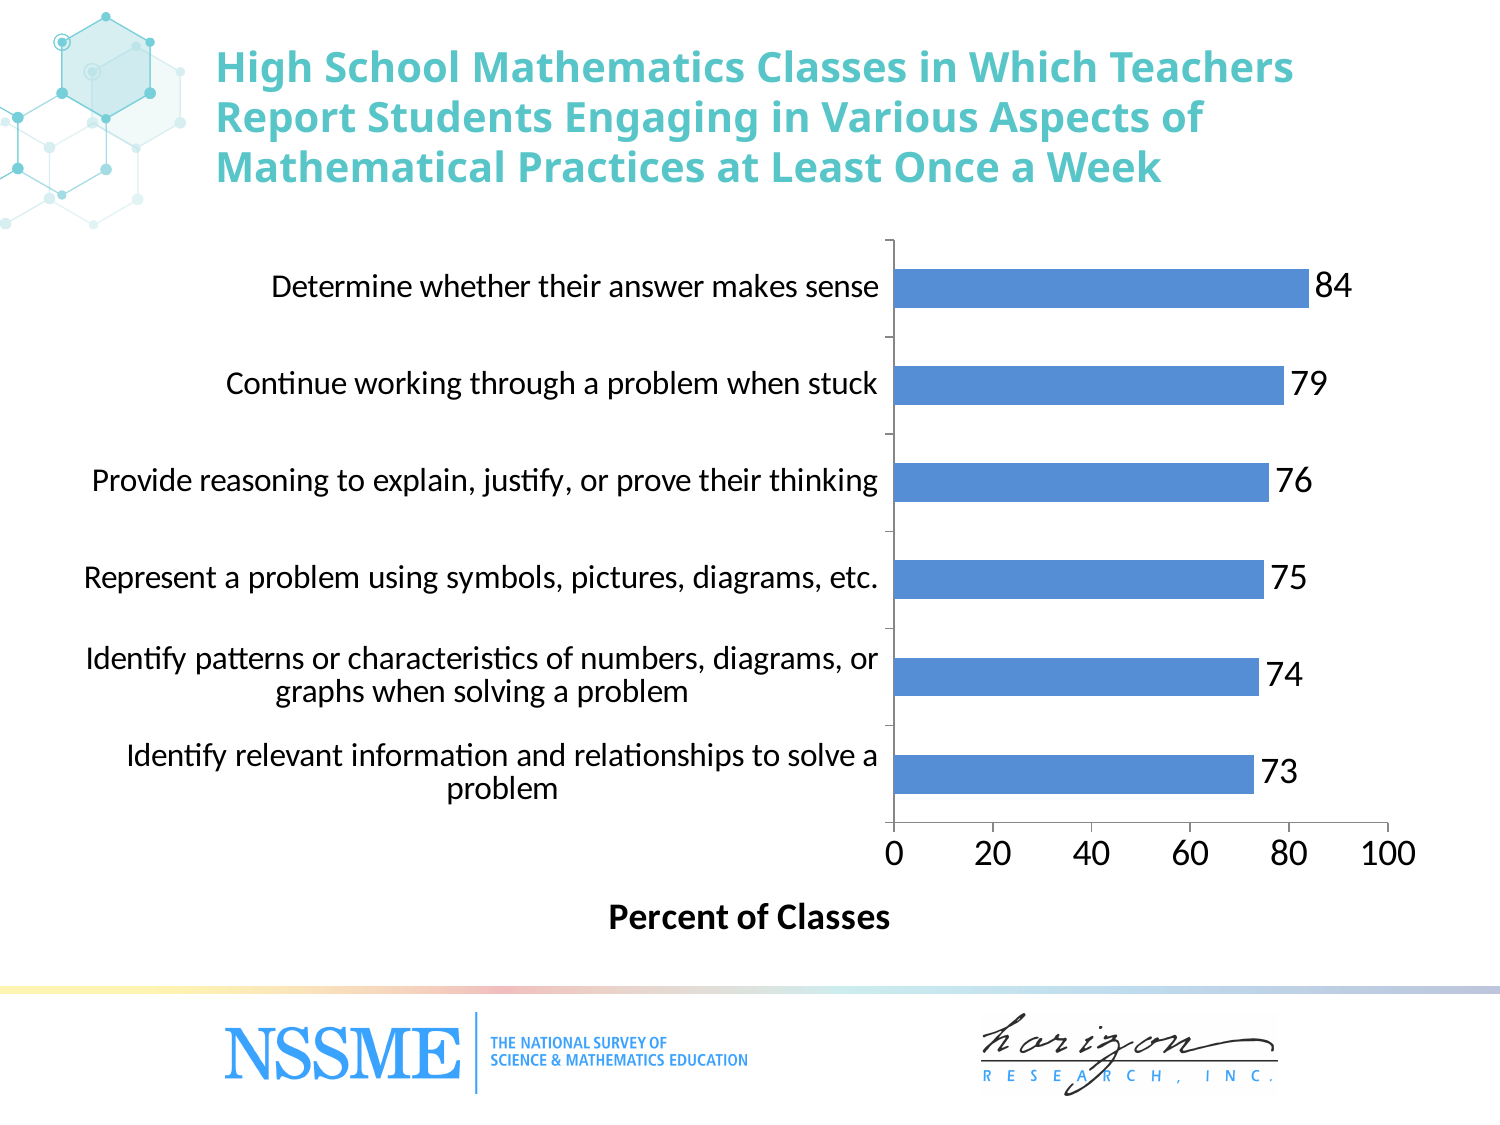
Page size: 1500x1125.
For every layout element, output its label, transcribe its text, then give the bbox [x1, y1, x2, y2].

picture [0, 0, 1500, 1125]
title High School Mathematics Classes in Which Teachers Report Students Engaging in Various Aspects of Mathematical Practices at Least Once a Week [200, 45, 1425, 188]
chart [56, 224, 1444, 976]
